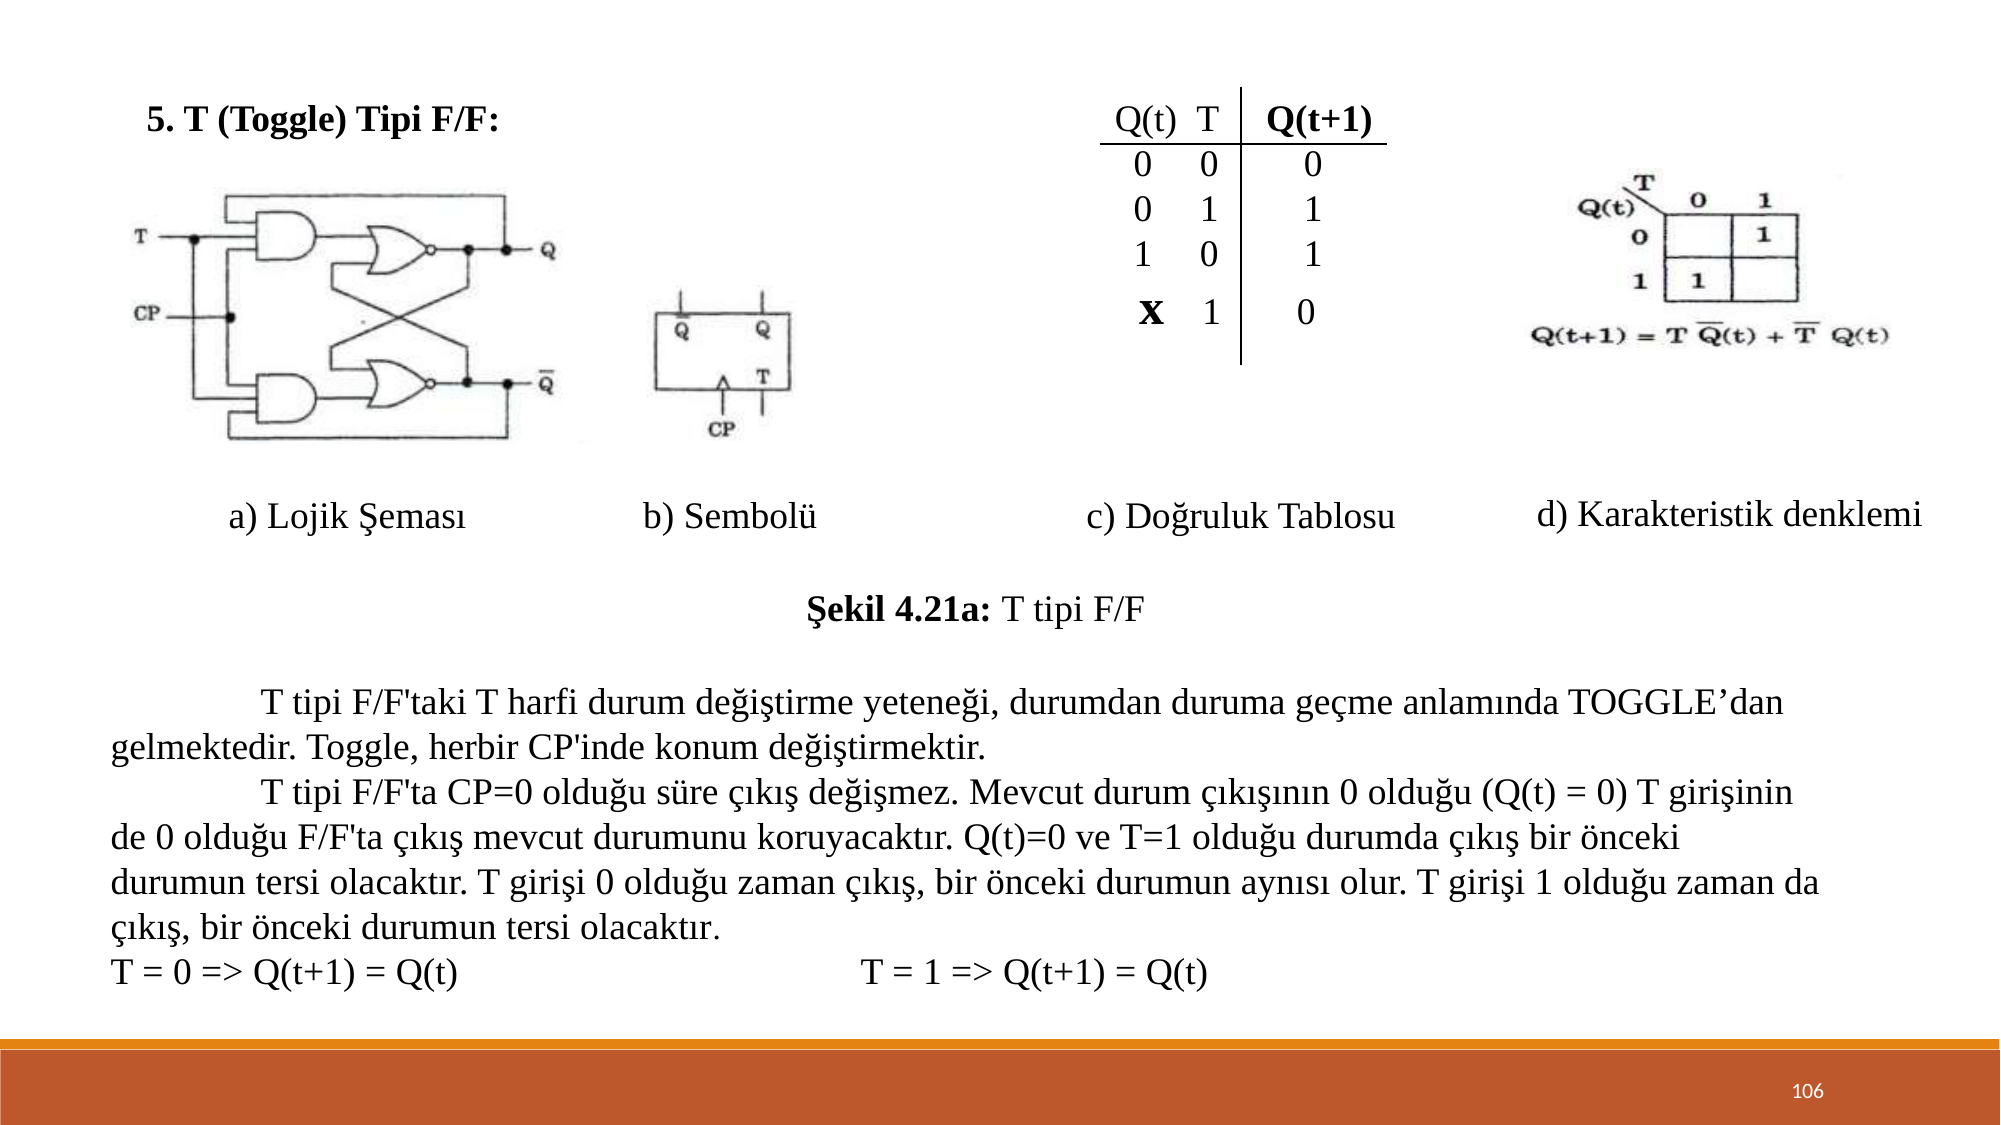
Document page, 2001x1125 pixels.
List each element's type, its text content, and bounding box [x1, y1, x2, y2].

text_box a) Lojik Şeması [213, 483, 482, 544]
text_box 5. T (Toggle) Tipi F/F: [131, 86, 516, 147]
text_box Q(t) T Q(t+1) 0 0 0 0 1 1 1 0 1 x 1 0 [1246, 86, 1483, 342]
text_box c) Doğruluk Tablosu [1071, 483, 1411, 544]
slide_number 106 [1624, 1059, 1840, 1120]
text_box Q(t) T Q(t+1) 0 0 0 0 1 1 1 0 1 x 1 0 [1100, 150, 1237, 342]
picture [1520, 167, 1896, 350]
text_box b) Sembolü [628, 483, 833, 544]
picture [129, 187, 798, 444]
text_box Şekil 4.21a: T tipi F/F [791, 576, 1161, 637]
text_box Q(t) T Q(t+1) 0 0 0 0 1 1 1 0 1 x 1 0 [1100, 86, 1240, 142]
text_box T tipi F/F'taki T harfi durum değiştirme yeteneği, durumdan duruma geçme anlamında TOGGLE’dan gelmektedir. Toggle, herbir CP'inde konum değiştirmektir. T tipi F/F'ta CP=0 olduğu süre çıkış değişmez. Mevcut durum çıkışının 0 olduğu (Q(t) = 0) T girişinin de 0 olduğu F/F'ta çıkış mevcut durumunu koruyacaktır. Q(t)=0 ve T=1 olduğu durumda çıkış bir önceki durumun tersi olacaktır. T girişi 0 olduğu zaman çıkış, bir önceki durumun aynısı olur. T girişi 1 olduğu zaman da çıkış, bir önceki durumun tersi olacaktır. T = 0 => Q(t+1) = Q(t) T = 1 => Q(t+1) = Q(t) [95, 669, 1840, 999]
text_box d) Karakteristik denklemi [1522, 482, 1939, 542]
